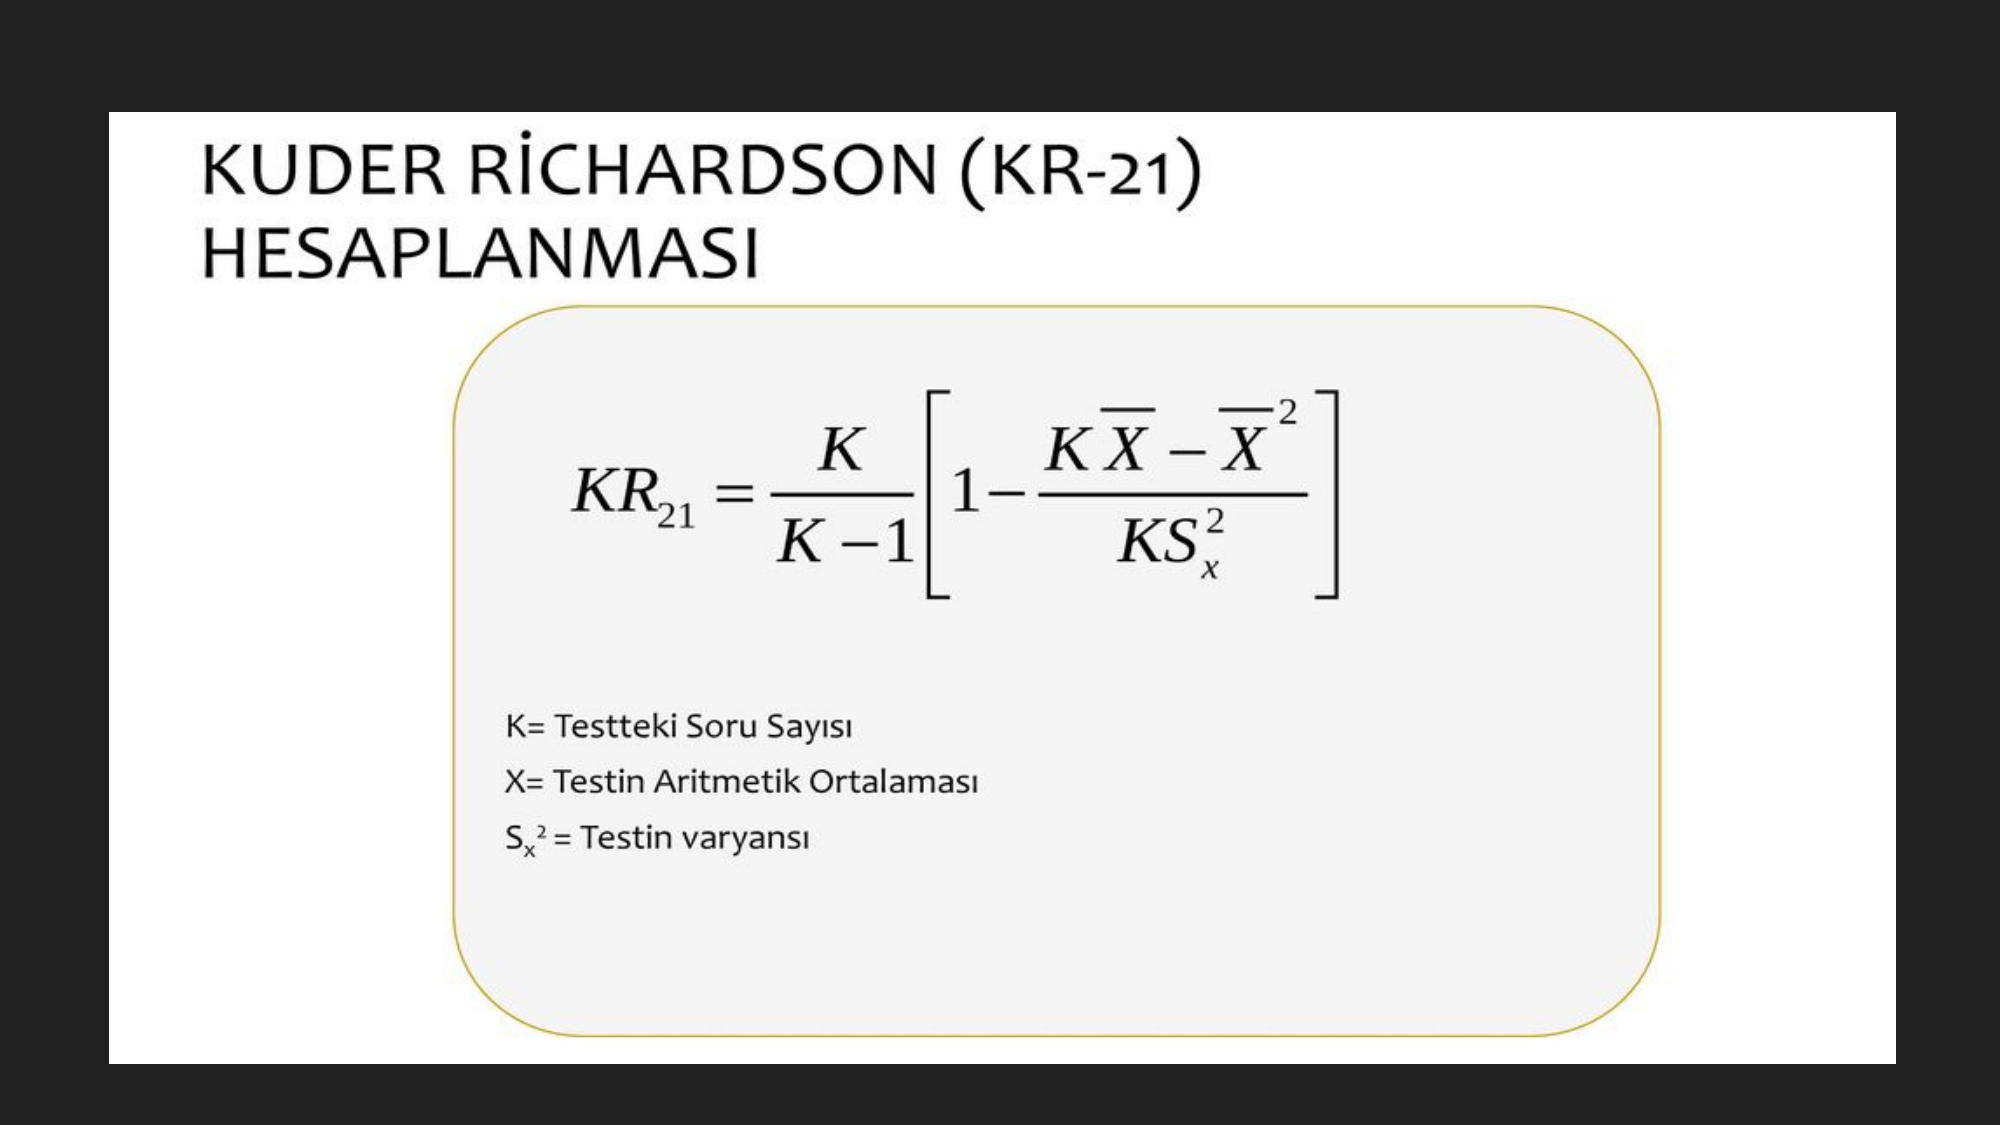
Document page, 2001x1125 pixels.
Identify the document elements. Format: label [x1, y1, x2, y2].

picture [109, 112, 1896, 1064]
